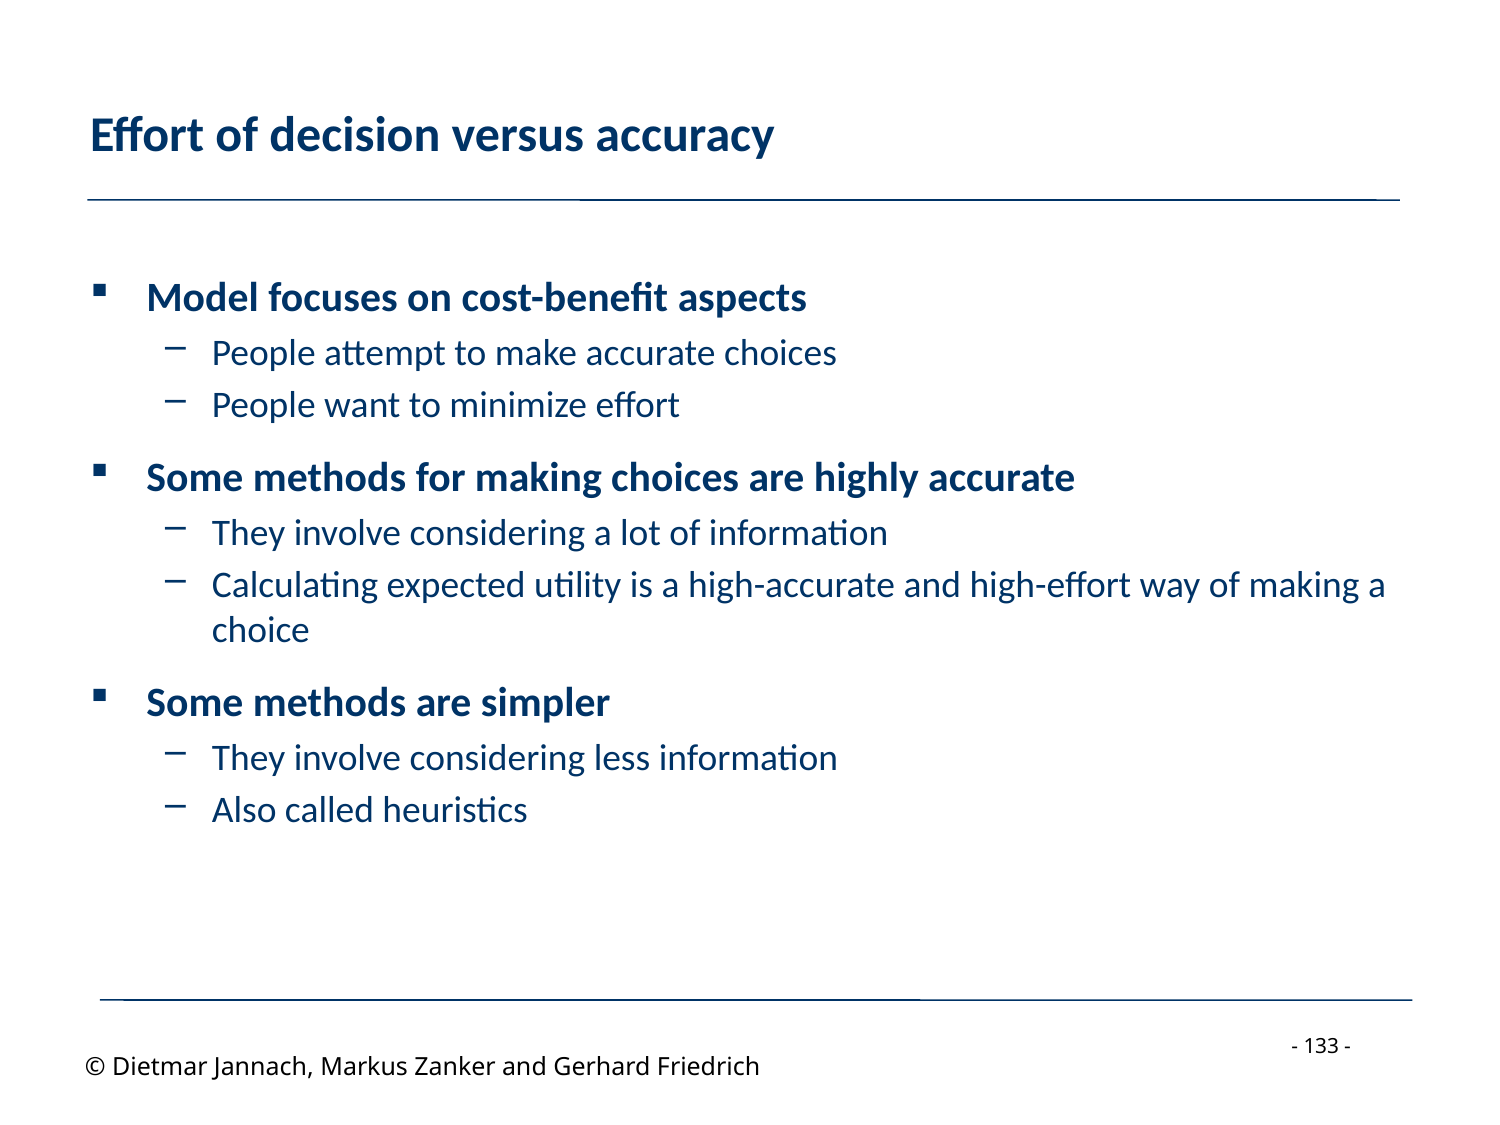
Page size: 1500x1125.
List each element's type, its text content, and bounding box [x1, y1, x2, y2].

title Effort of decision versus accuracy [74, 37, 1426, 226]
list Model focuses on cost-benefit aspects People attempt to make accurate choices People want to minimize effort Some methods for making choices are highly accurate They involve considering a lot of information Calculating expected utility is a high-accurate and high-effort way of making a choice Some methods are simpler They involve considering less information Also called heuristics [74, 262, 1426, 1006]
